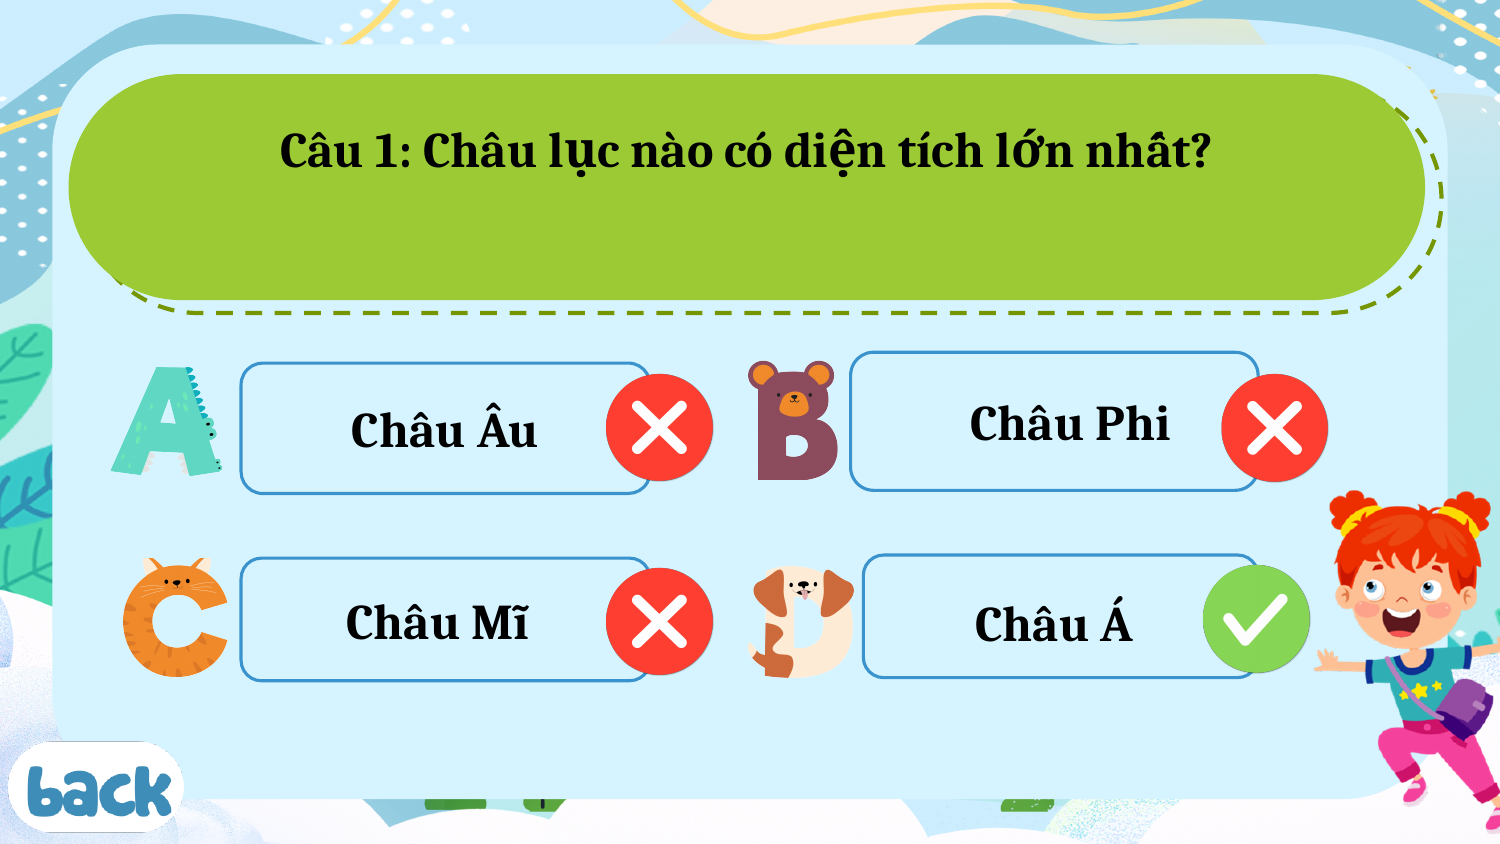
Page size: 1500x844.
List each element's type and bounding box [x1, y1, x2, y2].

text_box [115, 557, 651, 681]
text_box [744, 554, 1259, 678]
text_box [110, 355, 651, 494]
picture [0, 0, 1500, 844]
text_box [732, 351, 1259, 491]
text_box [68, 73, 1442, 314]
